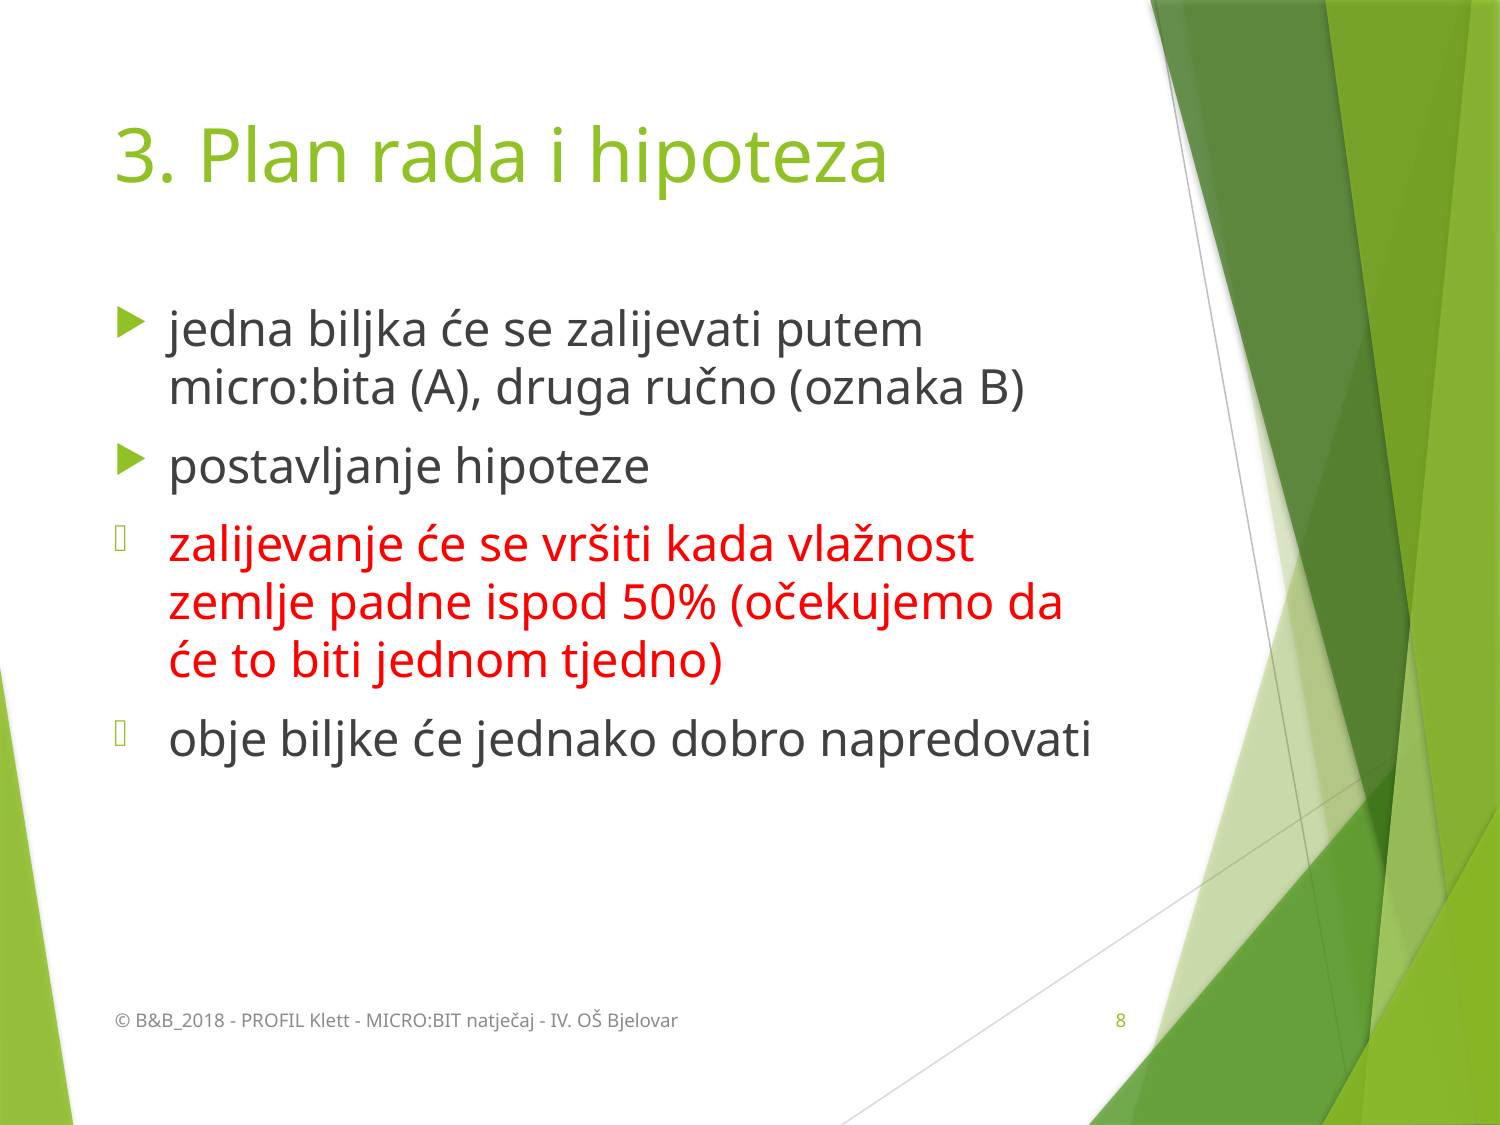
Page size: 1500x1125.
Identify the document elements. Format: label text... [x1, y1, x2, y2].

slide_number 8 [1057, 991, 1142, 1051]
title 3. Plan rada i hipoteza [99, 99, 1142, 317]
footer © B&B_2018 - PROFIL Klett - MICRO:BIT natječaj - IV. OŠ Bjelovar [99, 991, 859, 1051]
list jedna biljka će se zalijevati putem micro:bita (A), druga ručno (oznaka B) postavljanje hipoteze zalijevanje će se vršiti kada vlažnost zemlje padne ispod 50% (očekujemo da će to biti jednom tjedno) obje biljke će jednako dobro napredovati [98, 290, 1141, 818]
